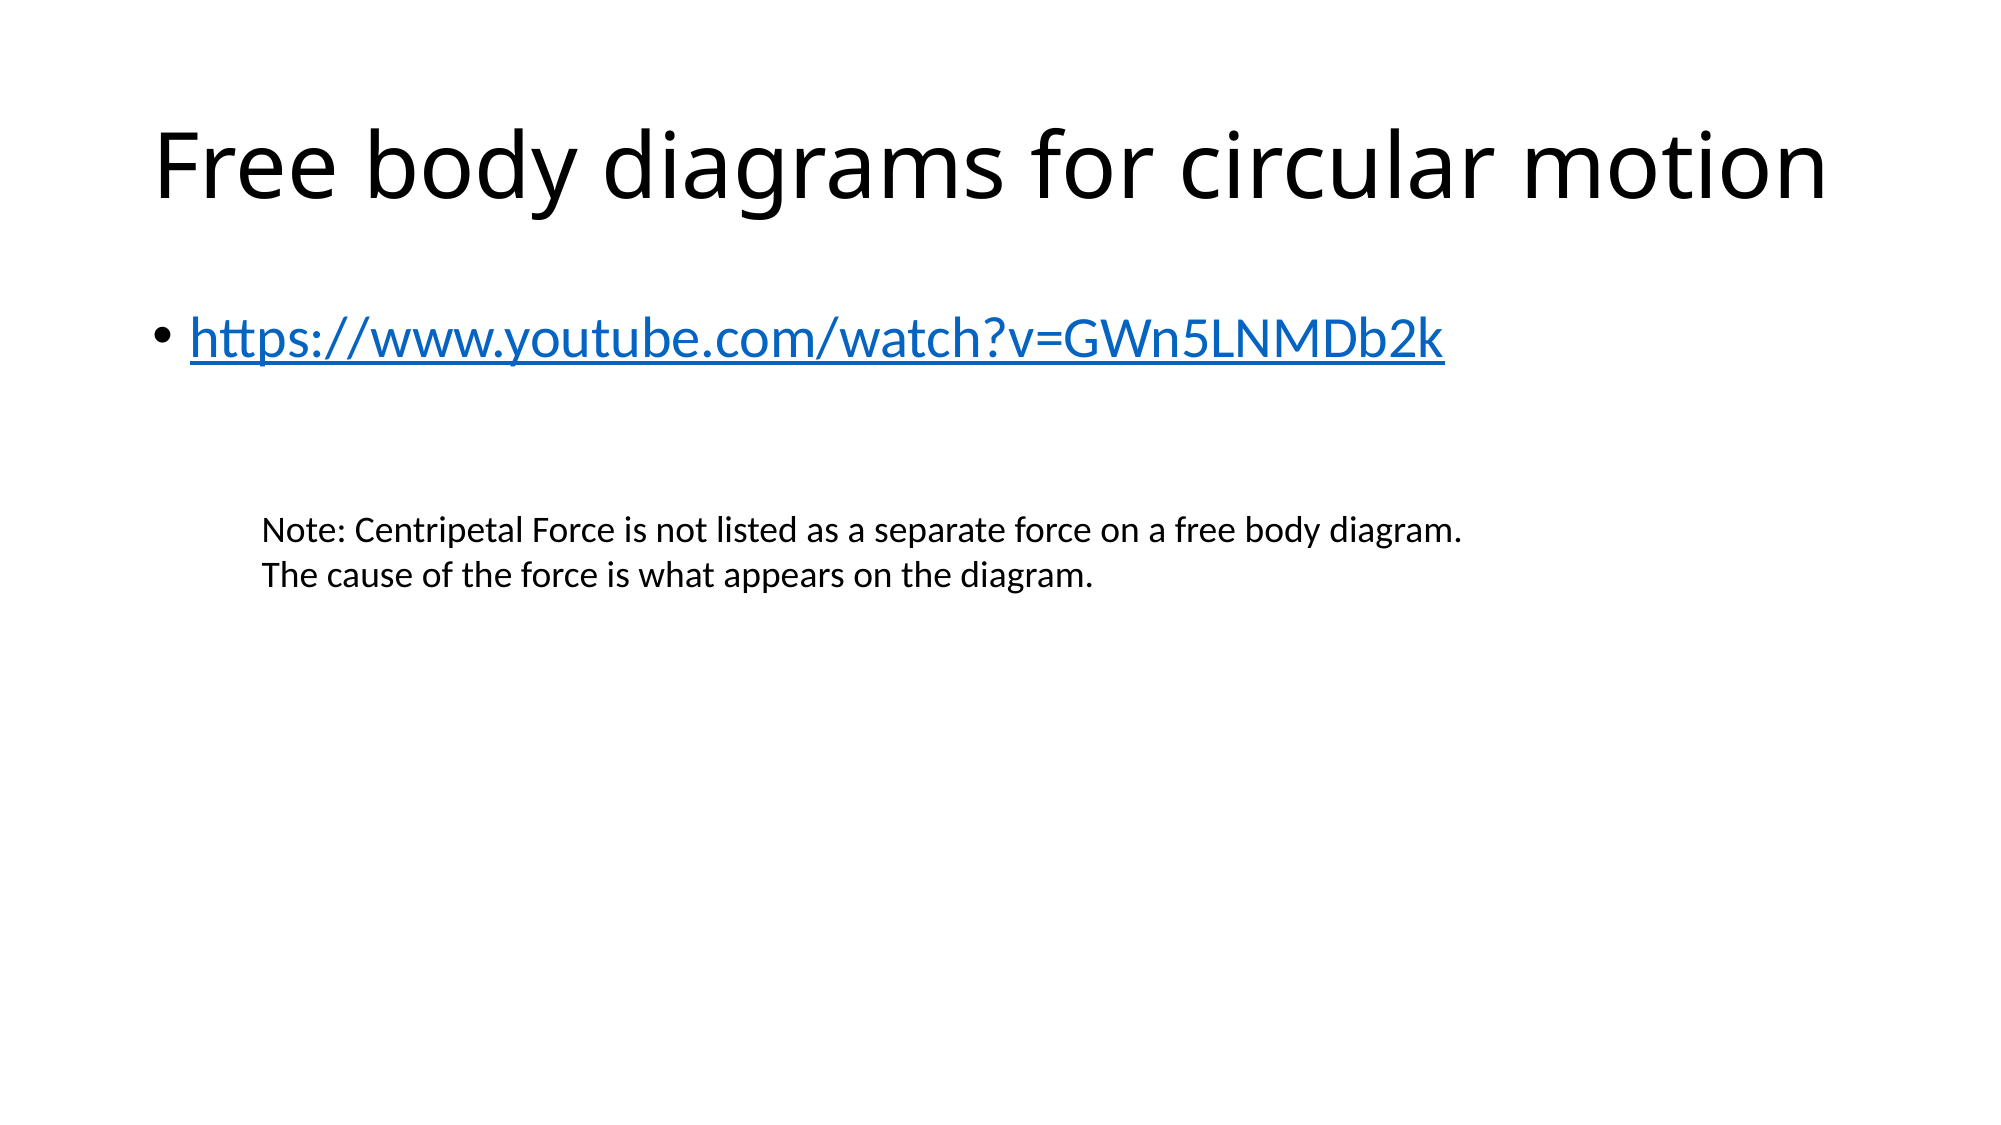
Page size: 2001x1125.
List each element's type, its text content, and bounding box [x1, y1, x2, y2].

text_box Note: Centripetal Force is not listed as a separate force on a free body diagram. The cause of the force is what appears on the diagram. [246, 497, 1488, 603]
title Free body diagrams for circular motion [137, 59, 1863, 278]
list https://www.youtube.com/watch?v=GWn5LNMDb2k [137, 299, 1863, 1014]
